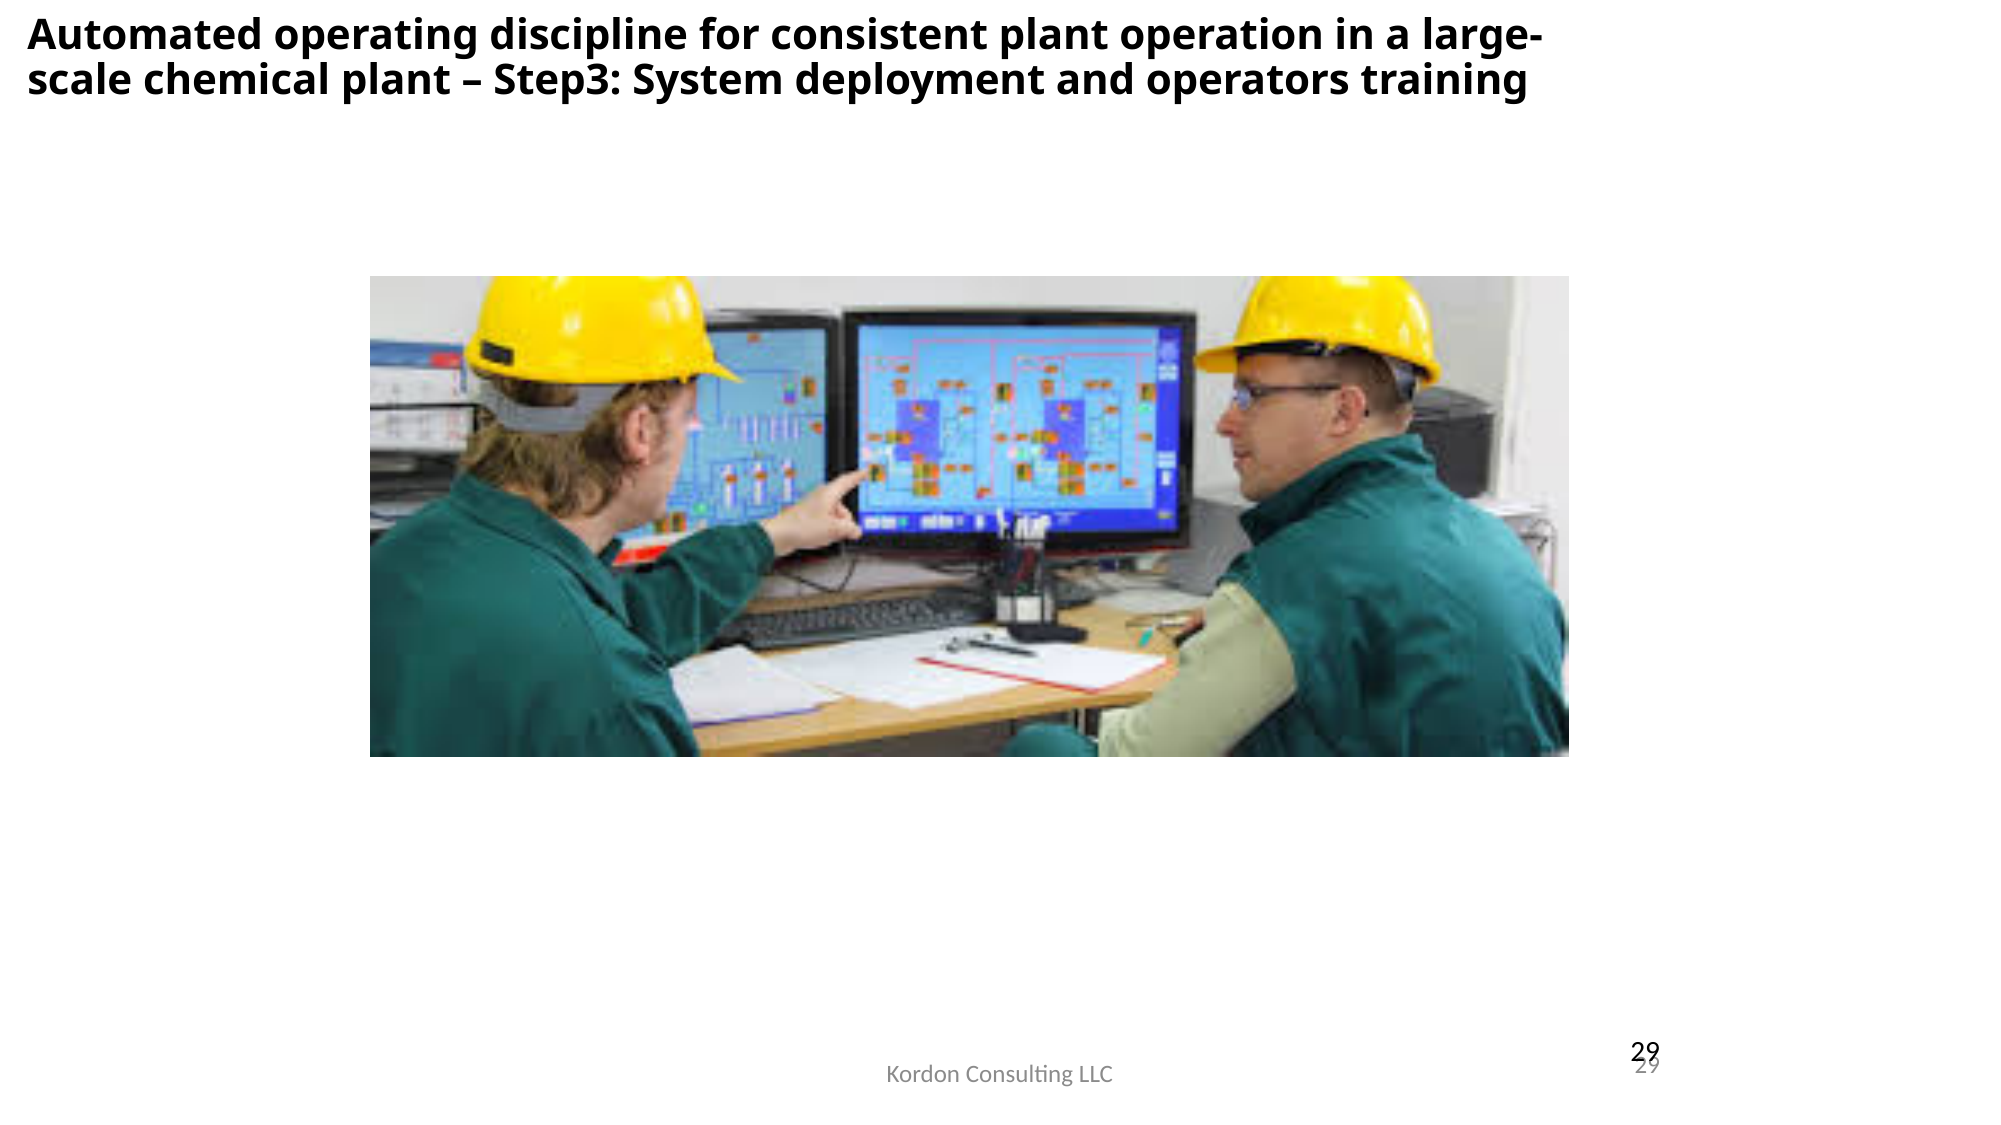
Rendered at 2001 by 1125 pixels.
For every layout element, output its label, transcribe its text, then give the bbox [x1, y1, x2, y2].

footer Kordon Consulting LLC [662, 1042, 1338, 1103]
text_box Automated operating discipline for consistent plant operation in a large-scale chemical plant – Step3: System deployment and operators training [12, 6, 1618, 151]
text_box 29 [1325, 1024, 1675, 1103]
picture [370, 276, 1569, 758]
